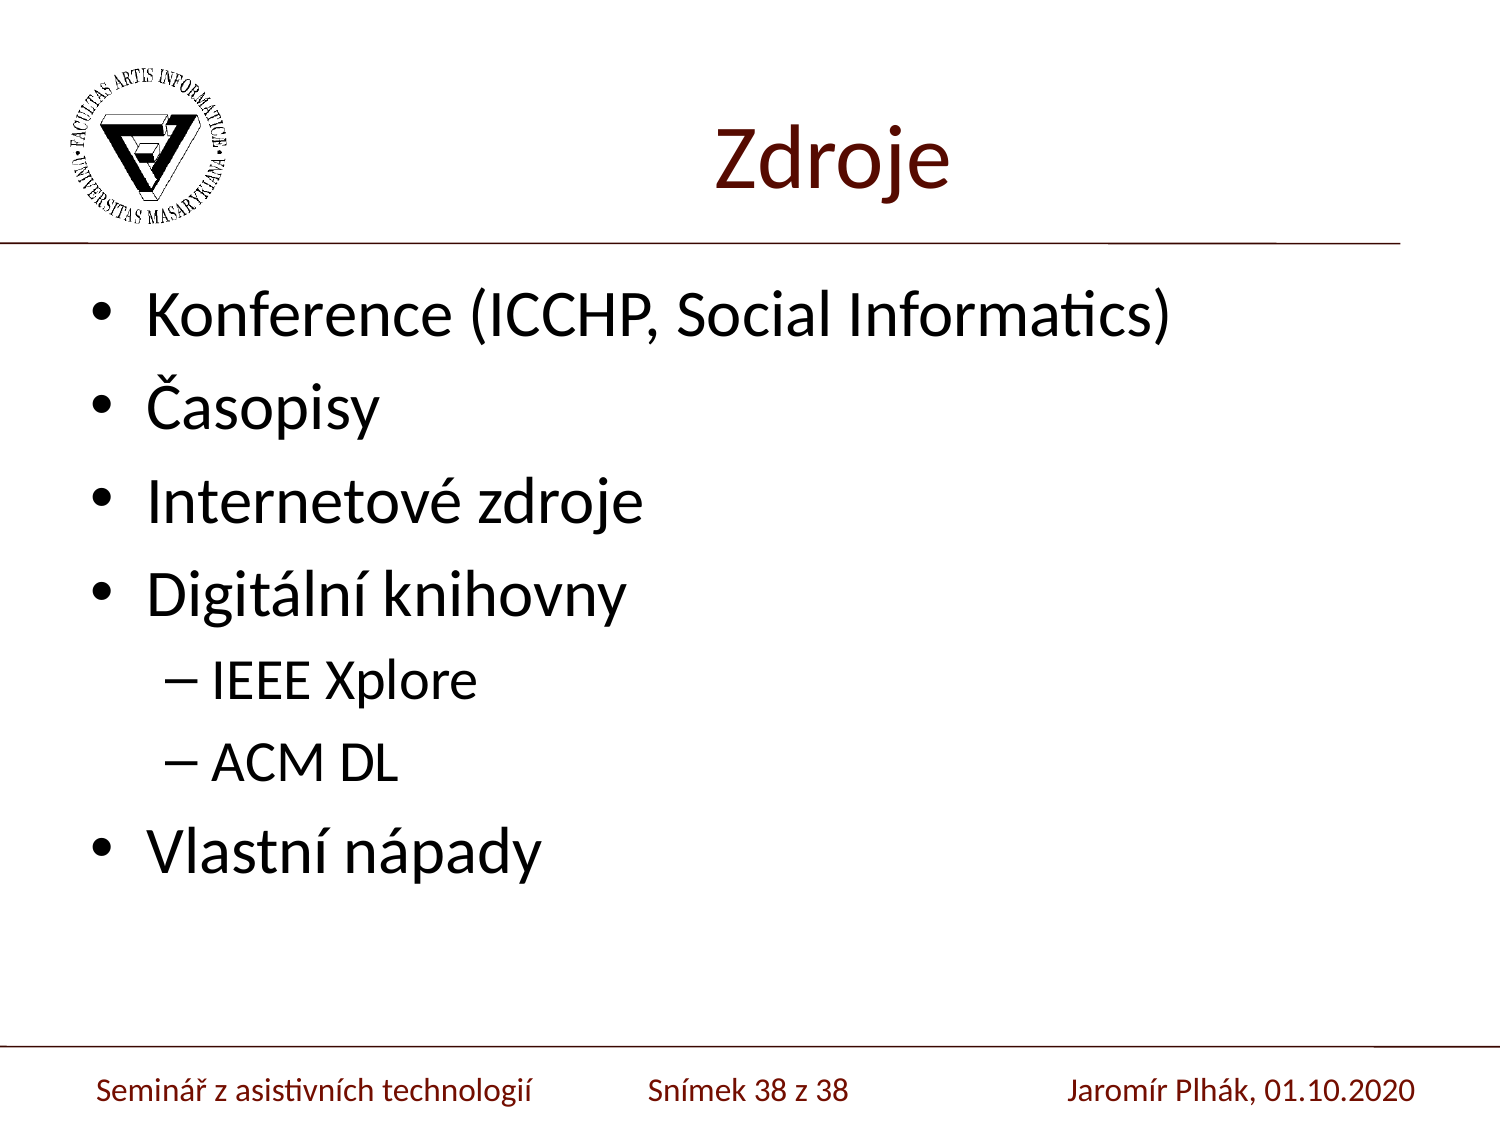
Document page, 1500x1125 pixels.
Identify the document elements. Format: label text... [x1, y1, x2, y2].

picture [70, 66, 231, 224]
list Konference (ICCHP, Social Informatics) Časopisy Internetové zdroje Digitální knihovny IEEE Xplore ACM DL Vlastní nápady [75, 262, 1425, 1005]
title Zdroje [242, 45, 1425, 233]
